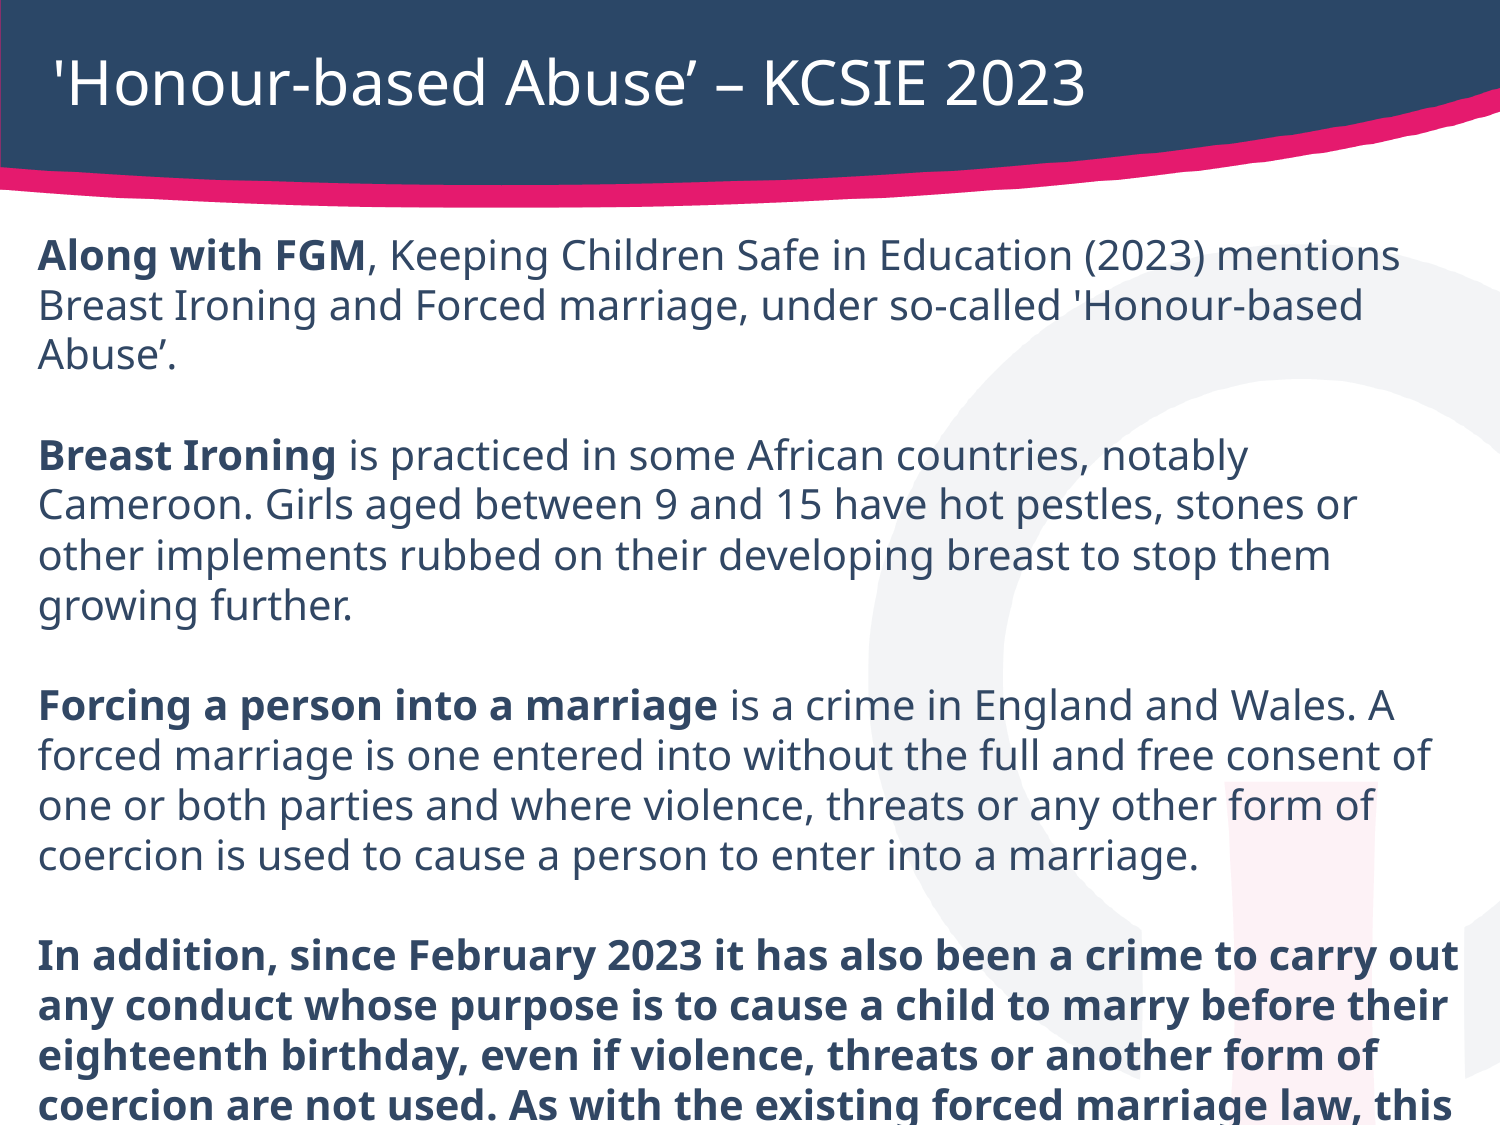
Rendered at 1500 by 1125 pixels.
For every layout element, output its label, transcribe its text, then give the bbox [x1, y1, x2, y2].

picture [0, 0, 1500, 1125]
title 'Honour-based Abuse’ – KCSIE 2023 [44, 37, 1456, 126]
list Along with FGM, Keeping Children Safe in Education (2023) mentions Breast Ironing and Forced marriage, under so-called 'Honour-based Abuse’. Breast Ironing is practiced in some African countries, notably Cameroon. Girls aged between 9 and 15 have hot pestles, stones or other implements rubbed on their developing breast to stop them growing further. Forcing a person into a marriage is a crime in England and Wales. A forced marriage is one entered into without the full and free consent of one or both parties and where violence, threats or any other form of coercion is used to cause a person to enter into a marriage. In addition, since February 2023 it has also been a crime to carry out any conduct whose purpose is to cause a child to marry before their eighteenth birthday, even if violence, threats or another form of coercion are not used. As with the existing forced marriage law, this applies to non-binding, unofficial ‘marriages’ as well as legal marriages [29, 219, 1483, 1047]
